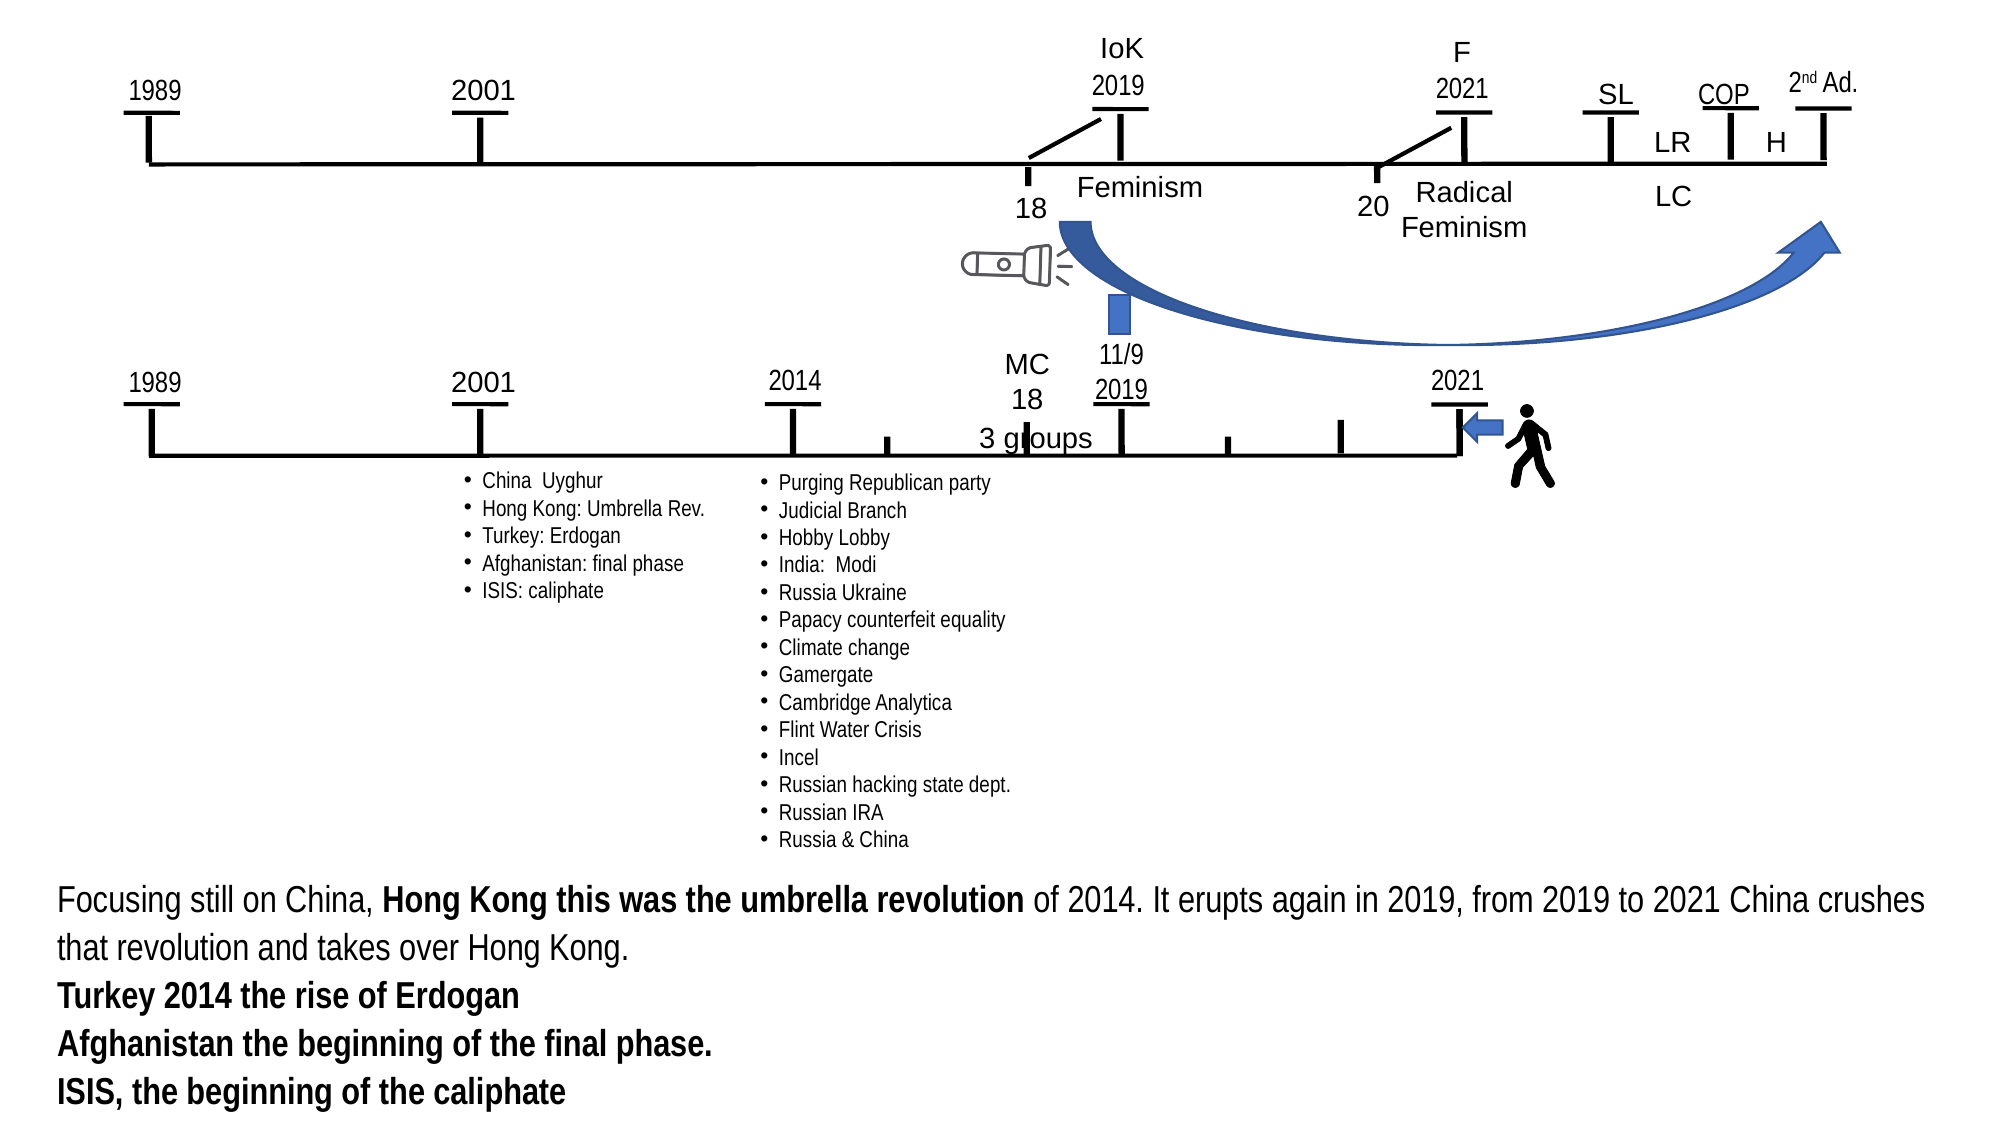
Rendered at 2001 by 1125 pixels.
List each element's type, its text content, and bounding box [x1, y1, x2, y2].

text_box 2021 [1417, 355, 1498, 399]
text_box LR [1623, 117, 1723, 164]
text_box China Uyghur Hong Kong: Umbrella Rev. Turkey: Erdogan Afghanistan: final phase ISIS: caliphate [449, 458, 777, 638]
text_box COP [1674, 69, 1774, 107]
text_box H [1748, 117, 1805, 177]
text_box [1076, 220, 1842, 347]
picture [947, 190, 1091, 340]
text_box MC 18 [994, 338, 1060, 412]
picture [1505, 404, 1555, 488]
text_box [1108, 294, 1131, 335]
text_box 2001 [413, 356, 554, 403]
text_box SL [1566, 69, 1666, 116]
text_box 1989 [84, 356, 226, 403]
text_box 11/9 2019 [1063, 328, 1180, 404]
text_box Purging Republican party Judicial Branch Hobby Lobby India: Modi Russia Ukraine Papacy counterfeit equality Climate change Gamergate Cambridge Analytica Flint Water Crisis Incel Russian hacking state dept. Russian IRA Russia & China [745, 460, 1073, 860]
text_box [1461, 410, 1504, 445]
text_box Radical Feminism [1385, 167, 1544, 247]
text_box Focusing still on China, Hong Kong this was the umbrella revolution of 2014. It erupts again in 2019, from 2019 to 2021 China crushes that revolution and takes over Hong Kong. Turkey 2014 the rise of Erdogan Afghanistan the beginning of the final phase. ISIS, the beginning of the caliphate [42, 864, 1958, 1120]
text_box IoK [1072, 23, 1172, 70]
text_box Feminism [1026, 162, 1254, 218]
text_box 2nd Ad. [1753, 57, 1894, 104]
text_box 20 [1340, 181, 1406, 240]
text_box 2001 [413, 65, 554, 112]
text_box F [1412, 27, 1512, 74]
text_box LC [1624, 170, 1723, 218]
text_box 1989 [84, 65, 226, 112]
text_box 2014 [745, 355, 845, 402]
text_box 2019 [1078, 70, 1159, 104]
text_box 18 [998, 182, 1064, 212]
text_box 3 groups [965, 412, 1107, 467]
text_box 2021 [1421, 74, 1503, 107]
